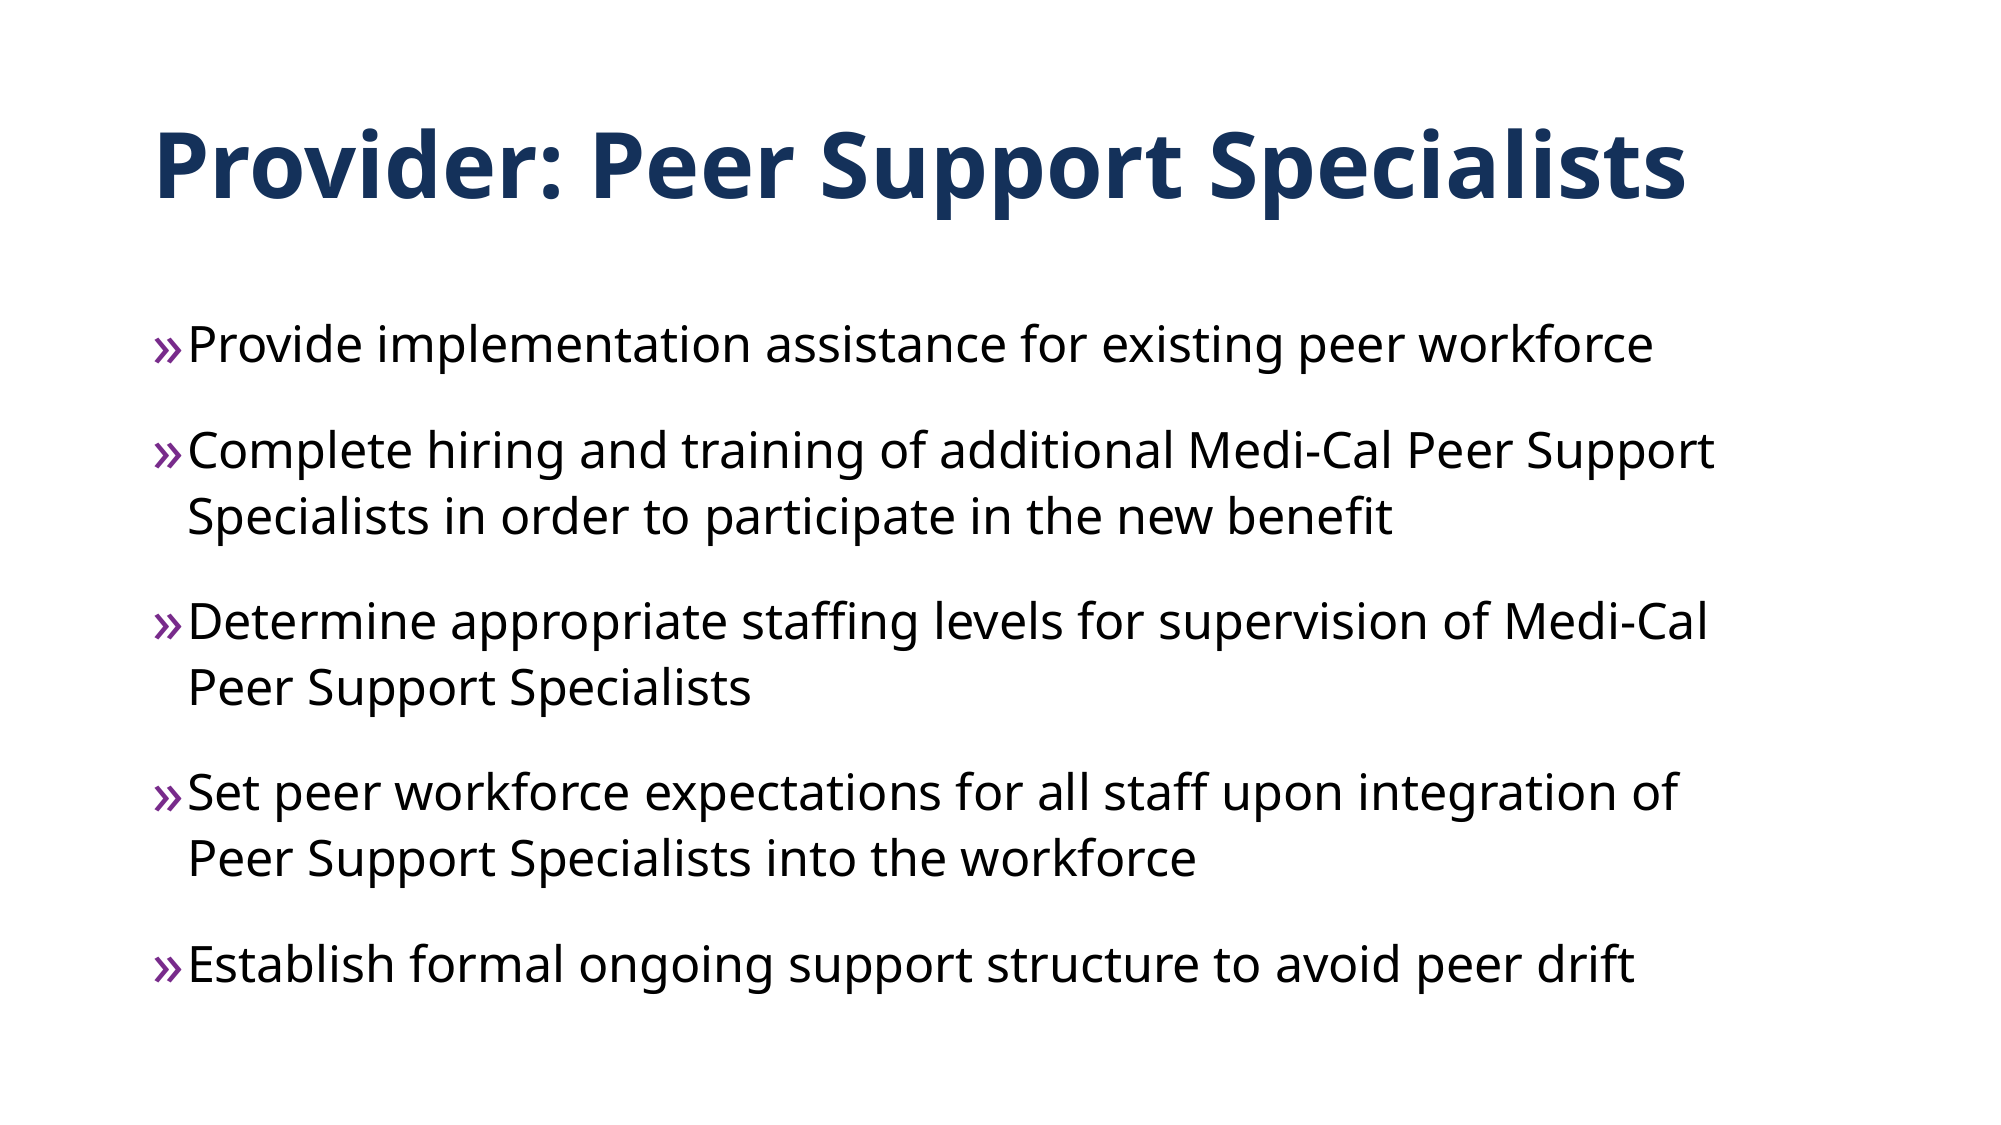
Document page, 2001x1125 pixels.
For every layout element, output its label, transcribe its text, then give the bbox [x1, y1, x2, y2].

list Provide implementation assistance for existing peer workforce Complete hiring and training of additional Medi-Cal Peer Support Specialists in order to participate in the new benefit Determine appropriate staffing levels for supervision of Medi-Cal Peer Support Specialists Set peer workforce expectations for all staff upon integration of Peer Support Specialists into the workforce Establish formal ongoing support structure to avoid peer drift [137, 299, 1792, 1014]
title Provider: Peer Support Specialists [137, 59, 1863, 278]
